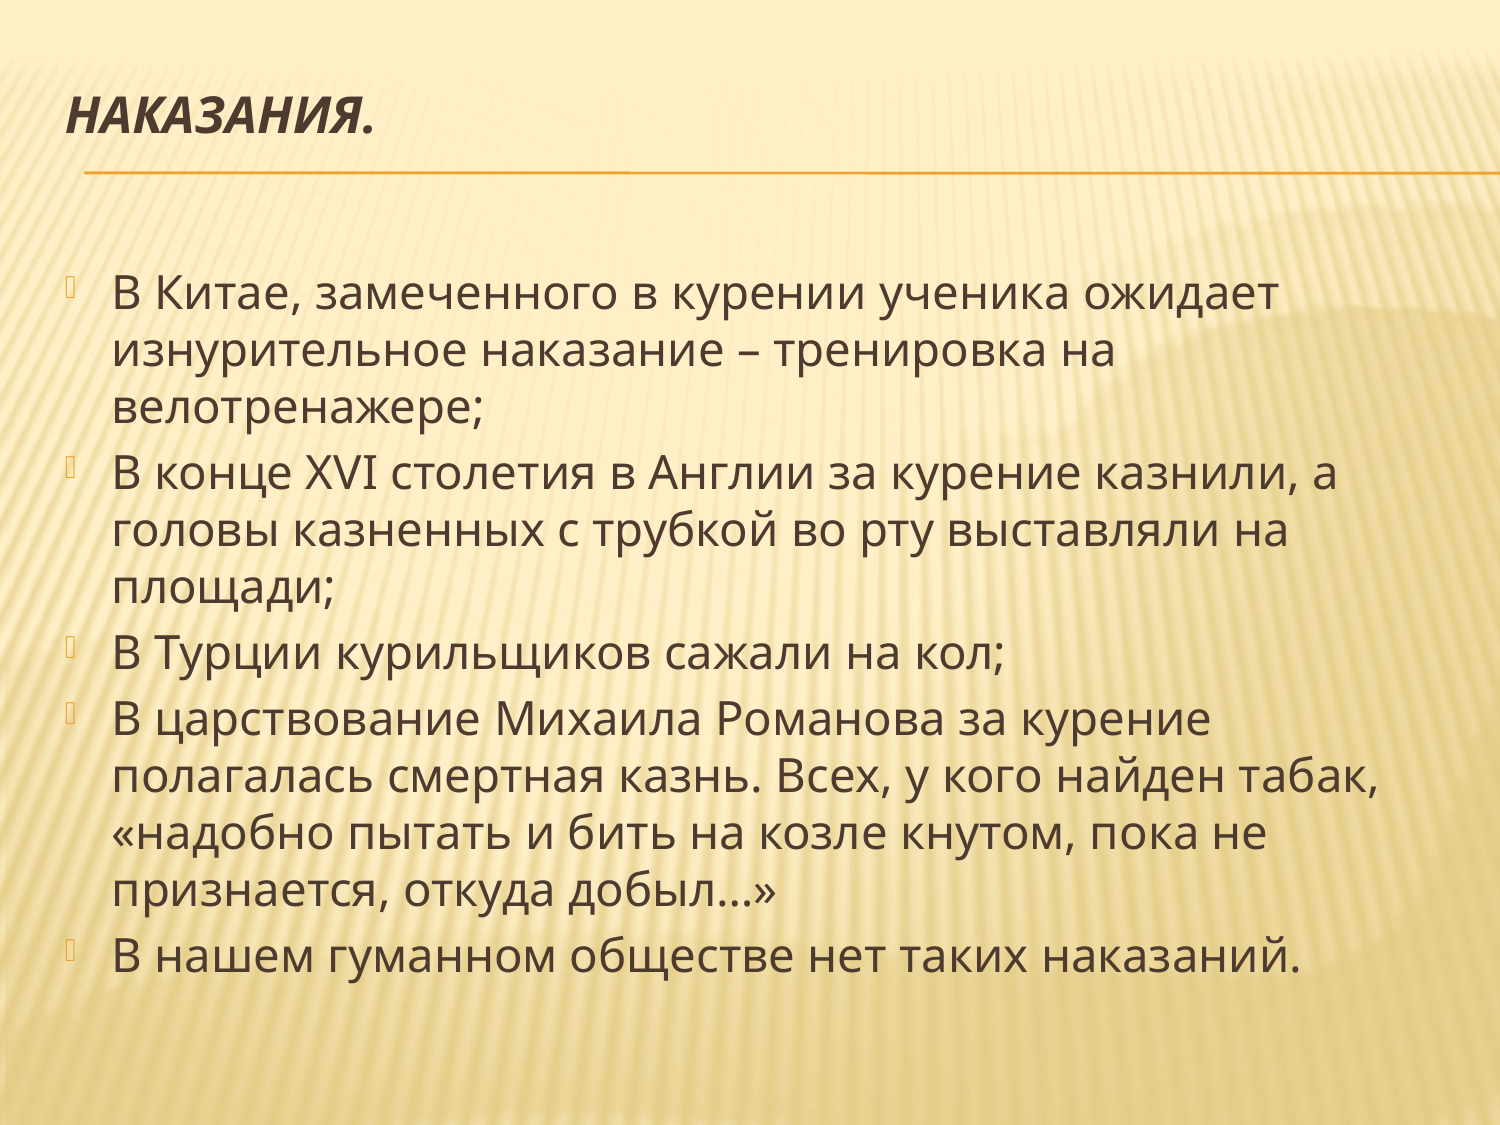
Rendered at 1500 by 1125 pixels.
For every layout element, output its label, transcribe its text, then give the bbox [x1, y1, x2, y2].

list В Китае, замеченного в курении ученика ожидает изнурительное наказание – тренировка на велотренажере; В конце XVI столетия в Англии за курение казнили, а головы казненных с трубкой во рту выставляли на площади; В Турции курильщиков сажали на кол; В царствование Михаила Романова за курение полагалась смертная казнь. Всех, у кого найден табак, «надобно пытать и бить на козле кнутом, пока не признается, откуда добыл…» В нашем гуманном обществе нет таких наказаний. [50, 254, 1475, 998]
title Наказания. [50, 75, 1475, 213]
